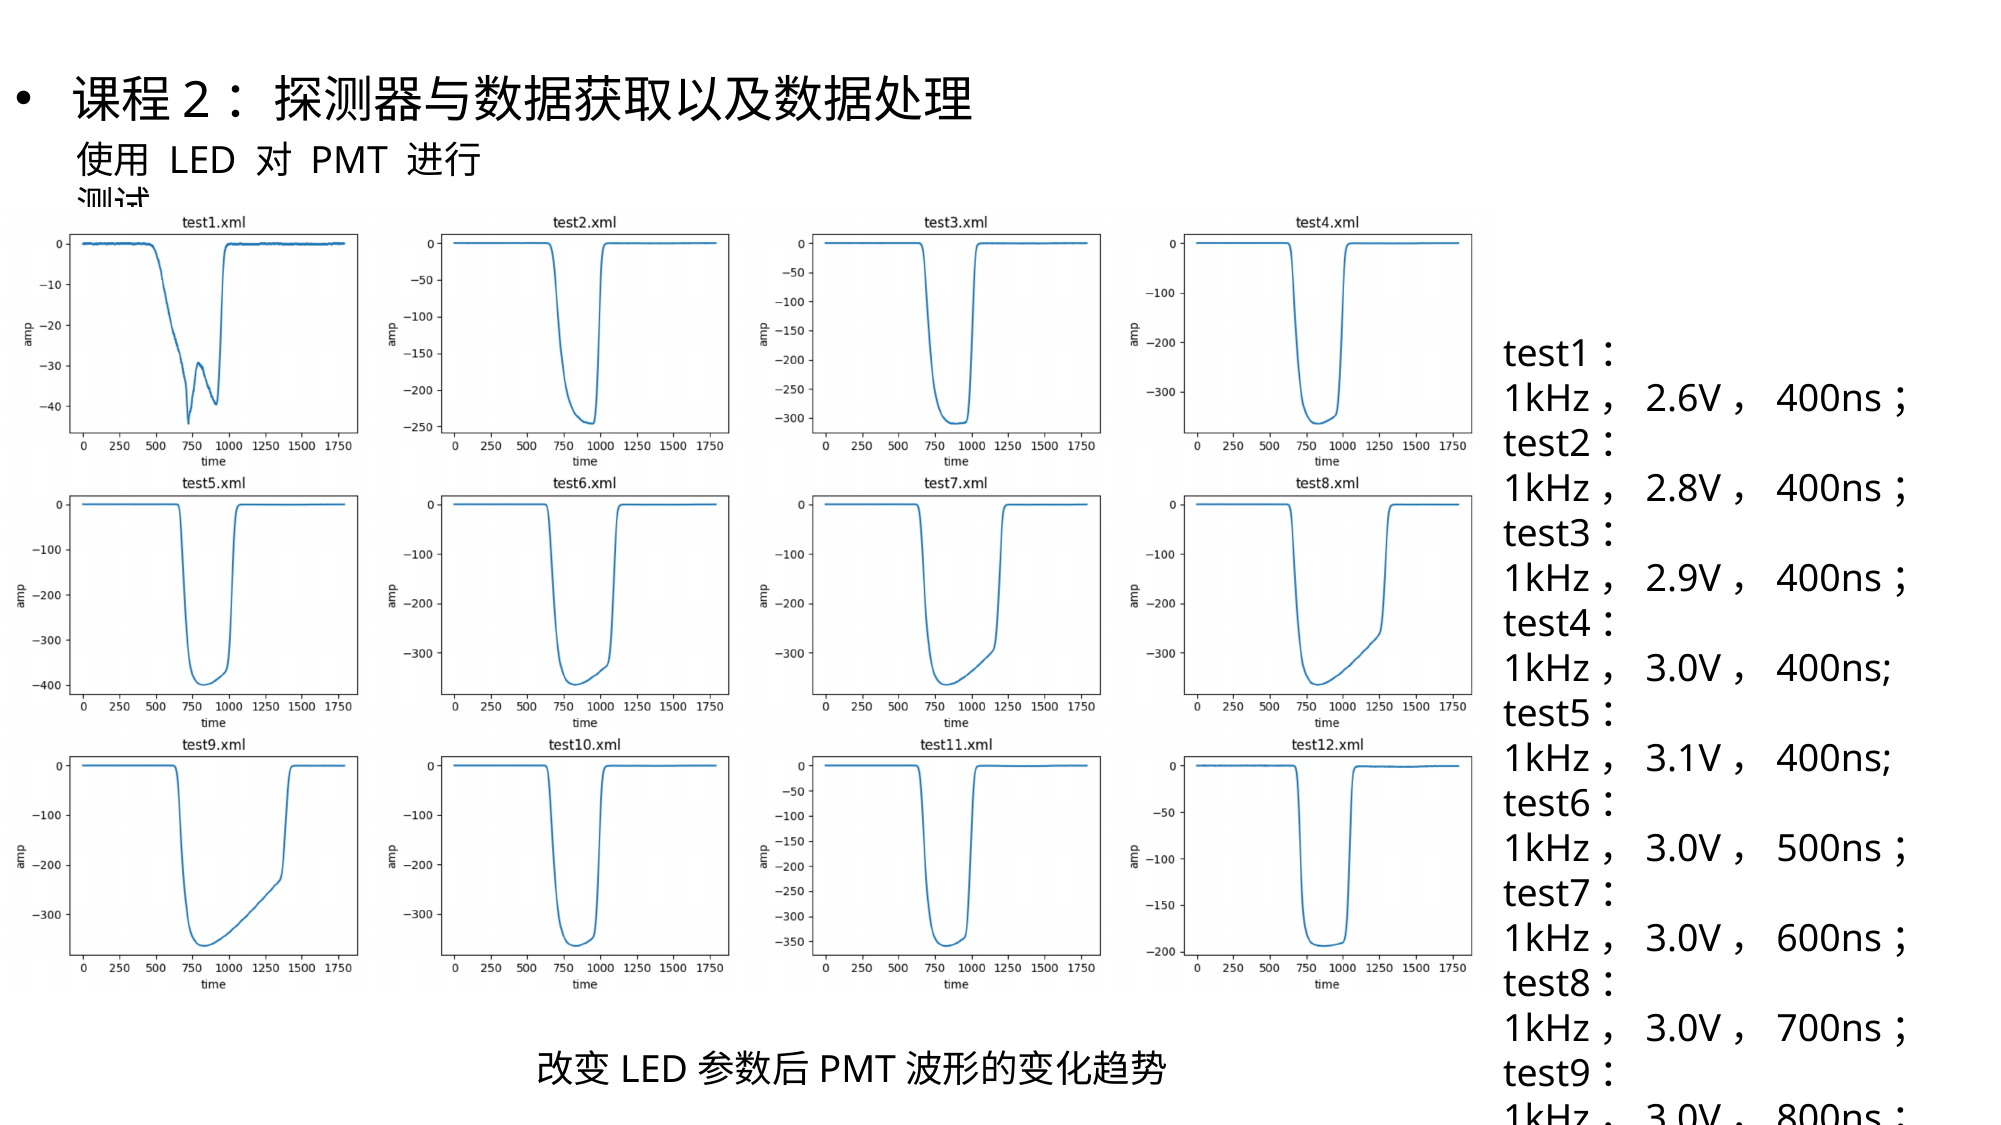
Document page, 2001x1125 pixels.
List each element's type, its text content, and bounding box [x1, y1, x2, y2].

text_box 改变LED参数后PMT波形的变化趋势 [521, 1037, 1190, 1097]
picture [0, 206, 1489, 997]
text_box test1：1kHz，2.6V，400ns； test2：1kHz，2.8V，400ns； test3：1kHz，2.9V，400ns； test4：1kHz，3.0V，400ns; test5：1kHz，3.1V，400ns; test6：1kHz，3.0V，500ns； test7：1kHz，3.0V，600ns； test8：1kHz，3.0V，700ns； test9：1kHz，3.0V，800ns； test10：100Hz，3V，400ns； test11：10kHz，3V，400ns； test12：100kHz，3V，400ns； [1488, 321, 2000, 1125]
text_box 课程2：探测器与数据获取以及数据处理 [0, 0, 1368, 135]
text_box 使用 LED 对 PMT 进行测试 [61, 128, 534, 206]
